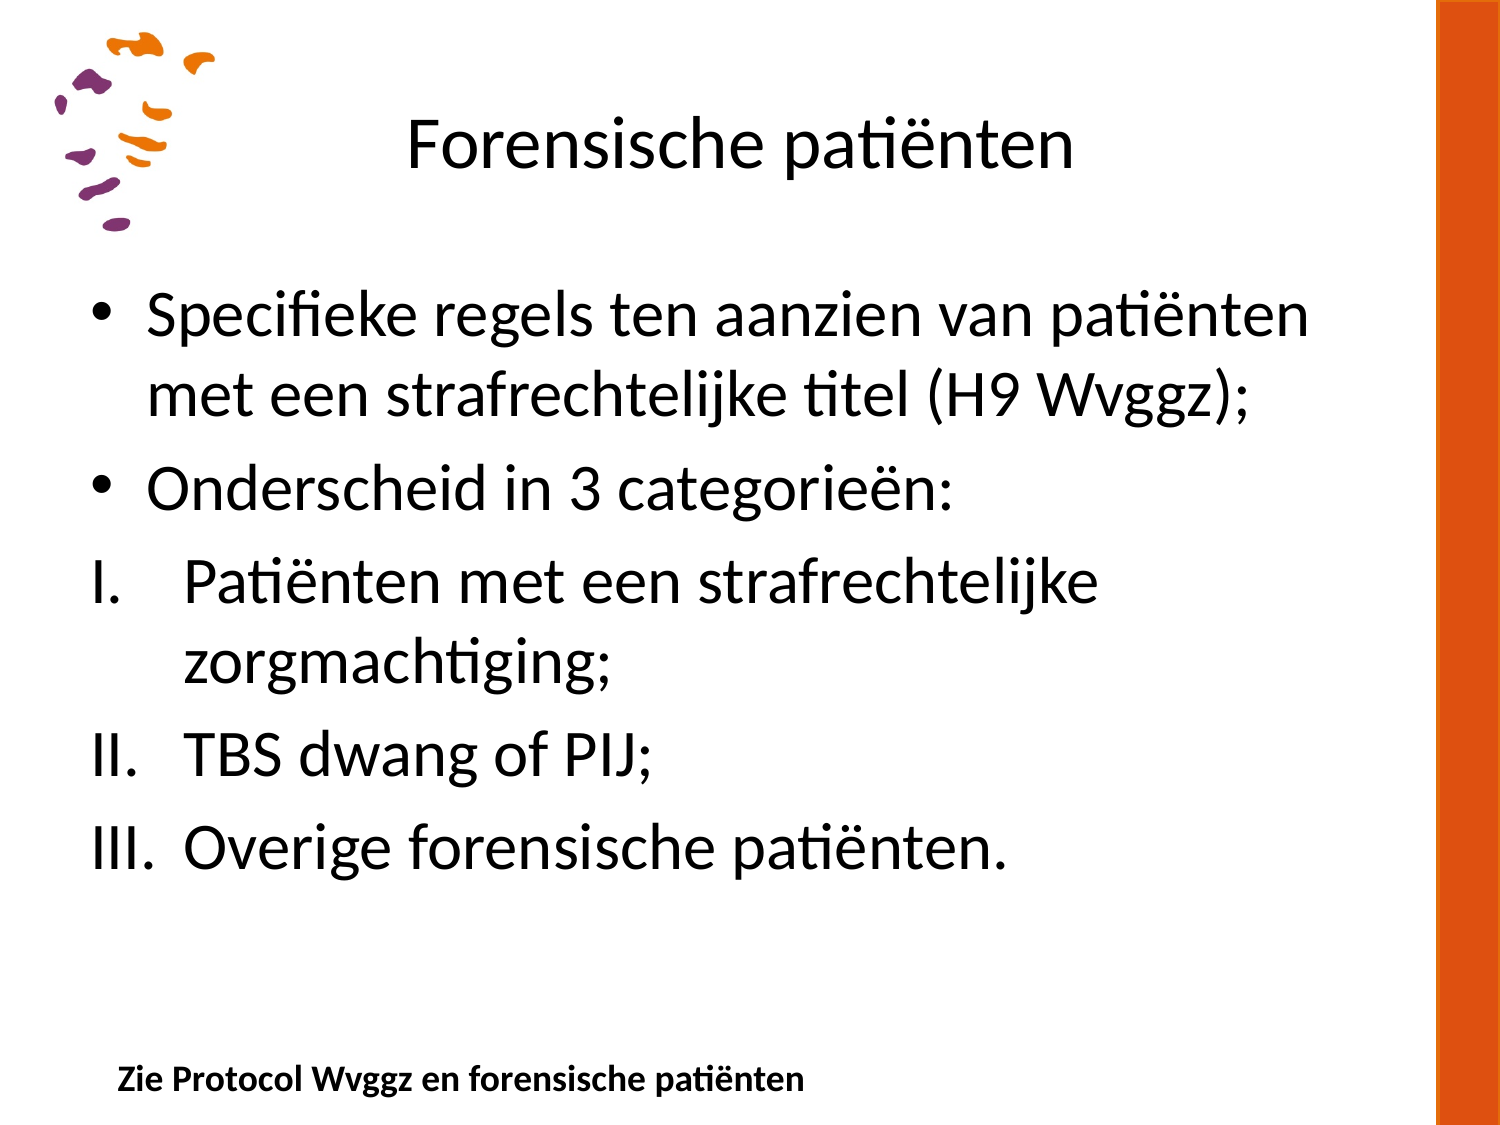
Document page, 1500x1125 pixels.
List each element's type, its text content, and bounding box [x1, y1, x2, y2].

text_box Zie Protocol Wvggz en forensische patiënten [102, 1046, 821, 1107]
list Specifieke regels ten aanzien van patiënten met een strafrechtelijke titel (H9 Wvggz); Onderscheid in 3 categorieën: Patiënten met een strafrechtelijke zorgmachtiging; TBS dwang of PIJ; Overige forensische patiënten. [75, 262, 1425, 1005]
picture [6, 7, 243, 259]
text_box [1436, 0, 1500, 1125]
title Forensische patiënten [247, 45, 1425, 233]
